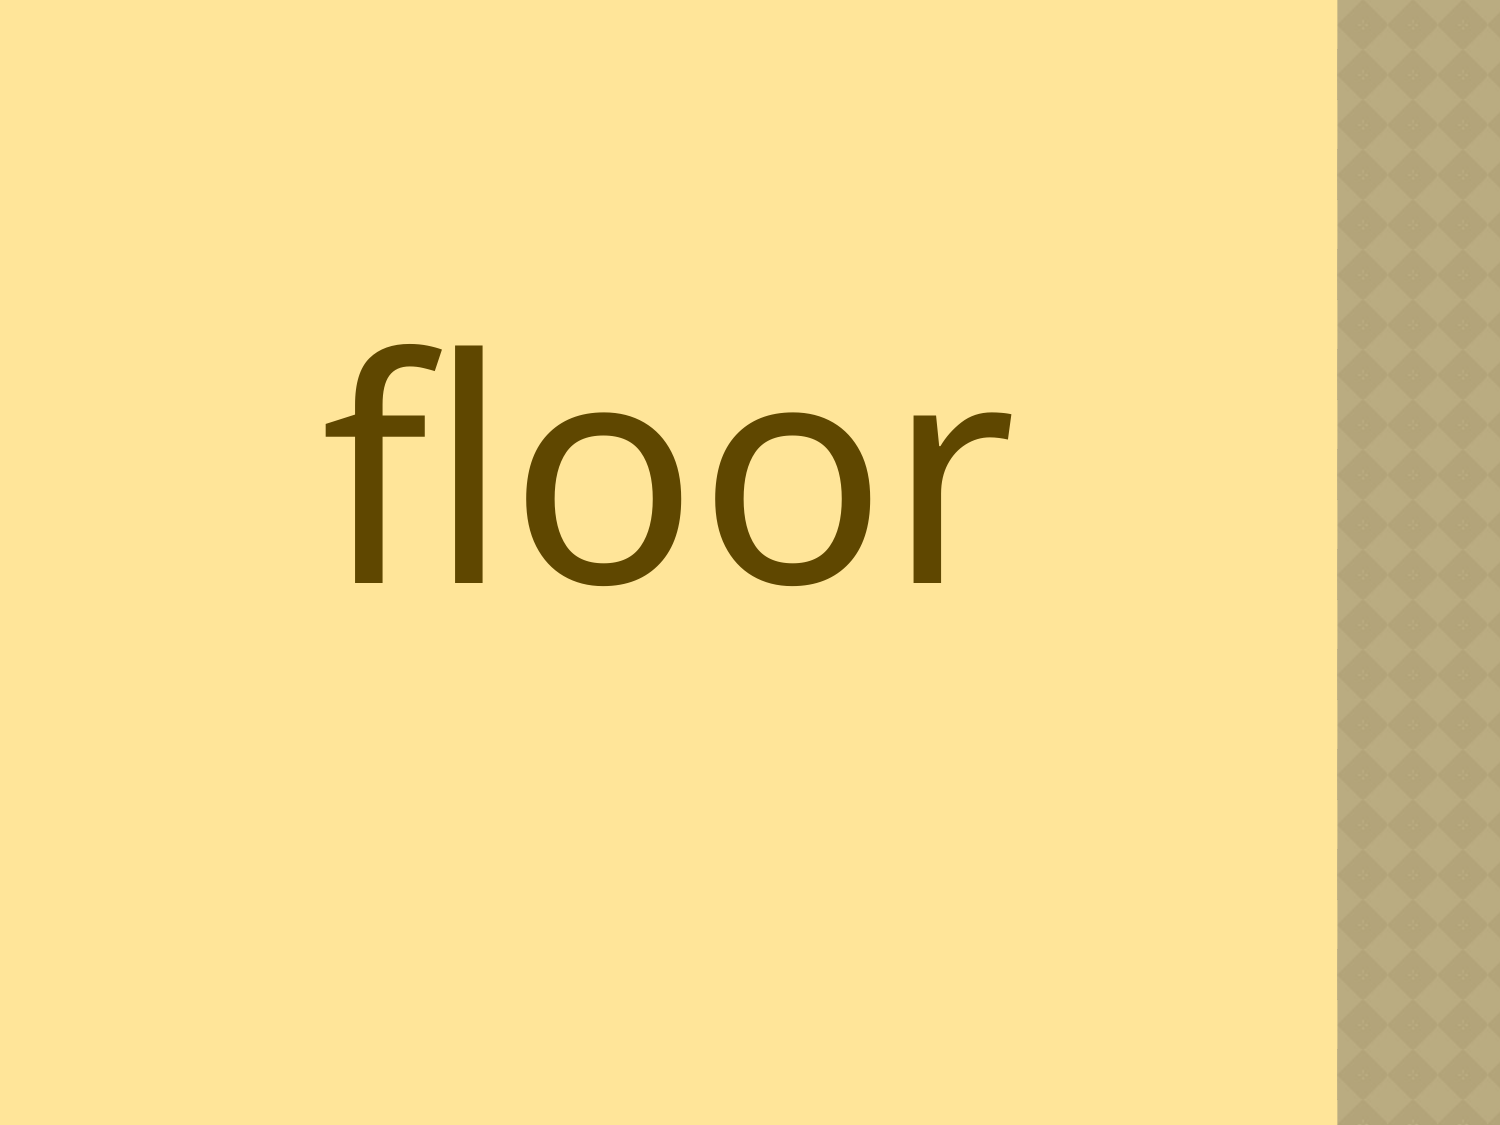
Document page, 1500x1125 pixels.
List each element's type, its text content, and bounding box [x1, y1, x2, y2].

list floor [75, 264, 1263, 1059]
